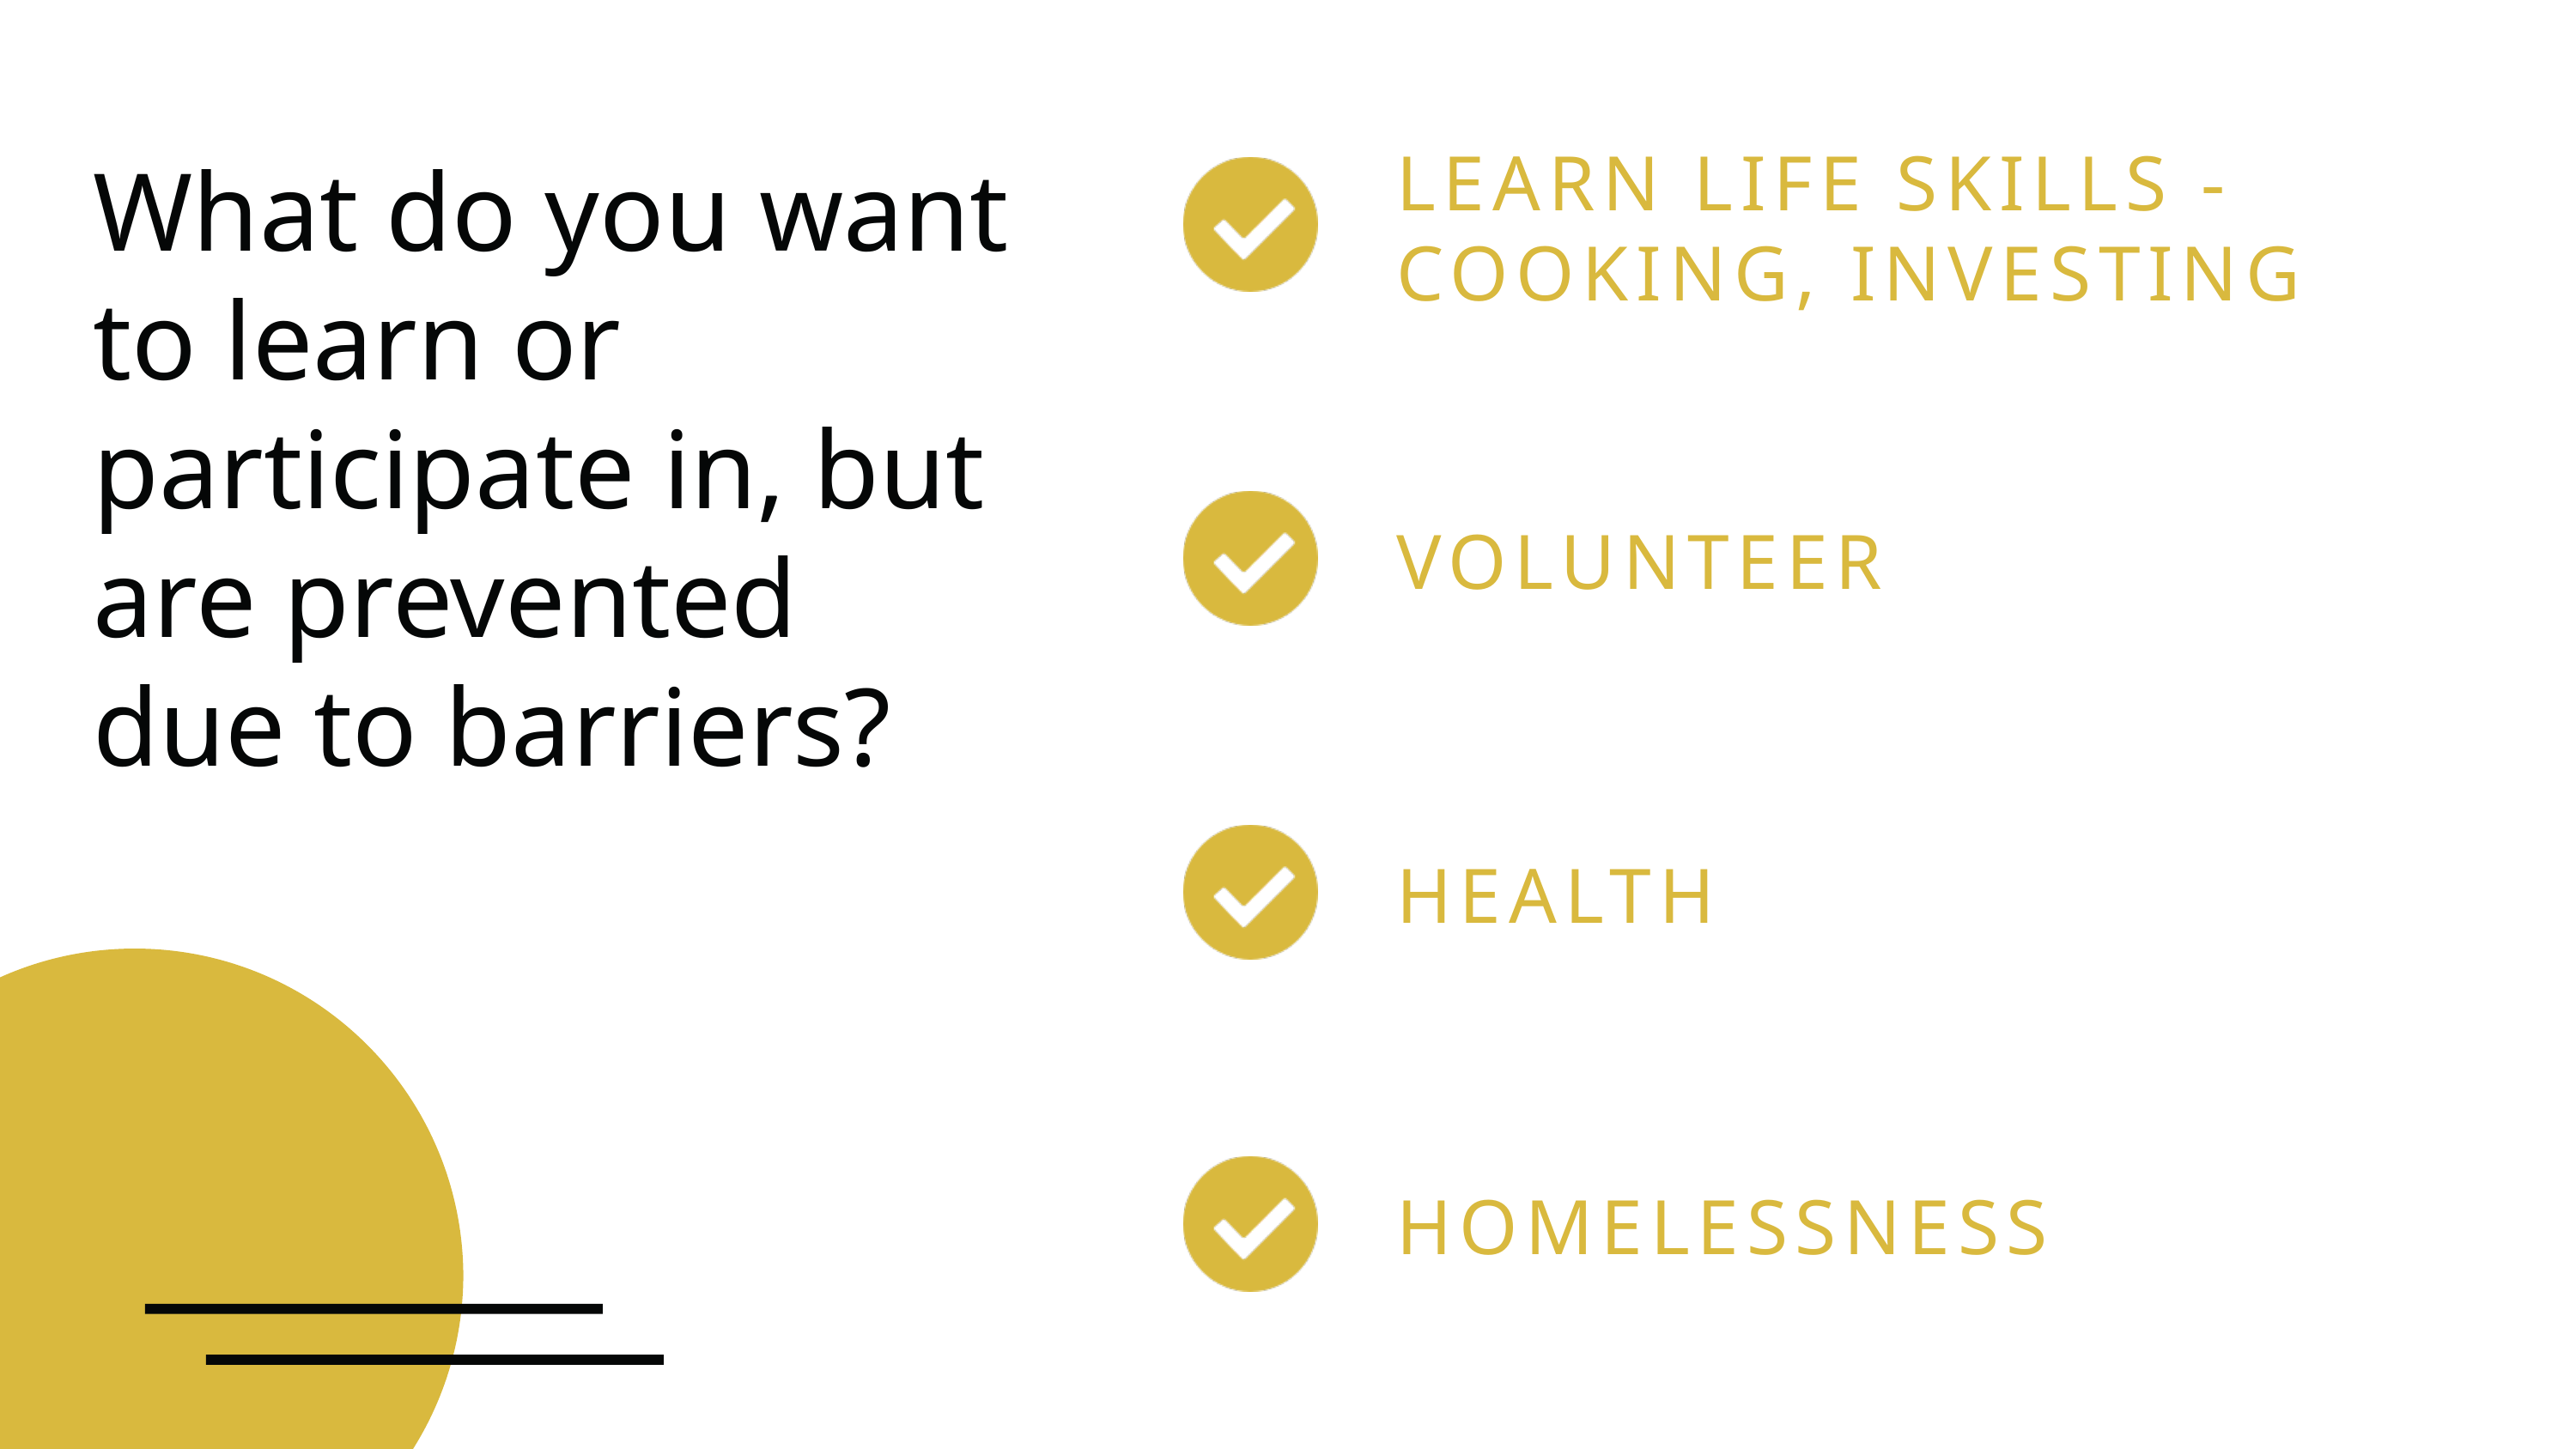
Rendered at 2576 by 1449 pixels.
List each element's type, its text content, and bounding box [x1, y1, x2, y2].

text_box HOMELESSNESS [1396, 1179, 2432, 1270]
picture [1182, 1156, 1318, 1292]
picture [1182, 824, 1318, 960]
text_box HEALTH [1396, 847, 2432, 938]
text_box LEARN LIFE SKILLS - COOKING, INVESTING [1396, 136, 2432, 317]
picture [1182, 491, 1318, 627]
picture [1182, 157, 1318, 292]
text_box What do you want to learn or participate in, but are prevented due to barriers? [93, 143, 1017, 788]
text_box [0, 947, 665, 1449]
text_box VOLUNTEER [1396, 514, 2432, 605]
